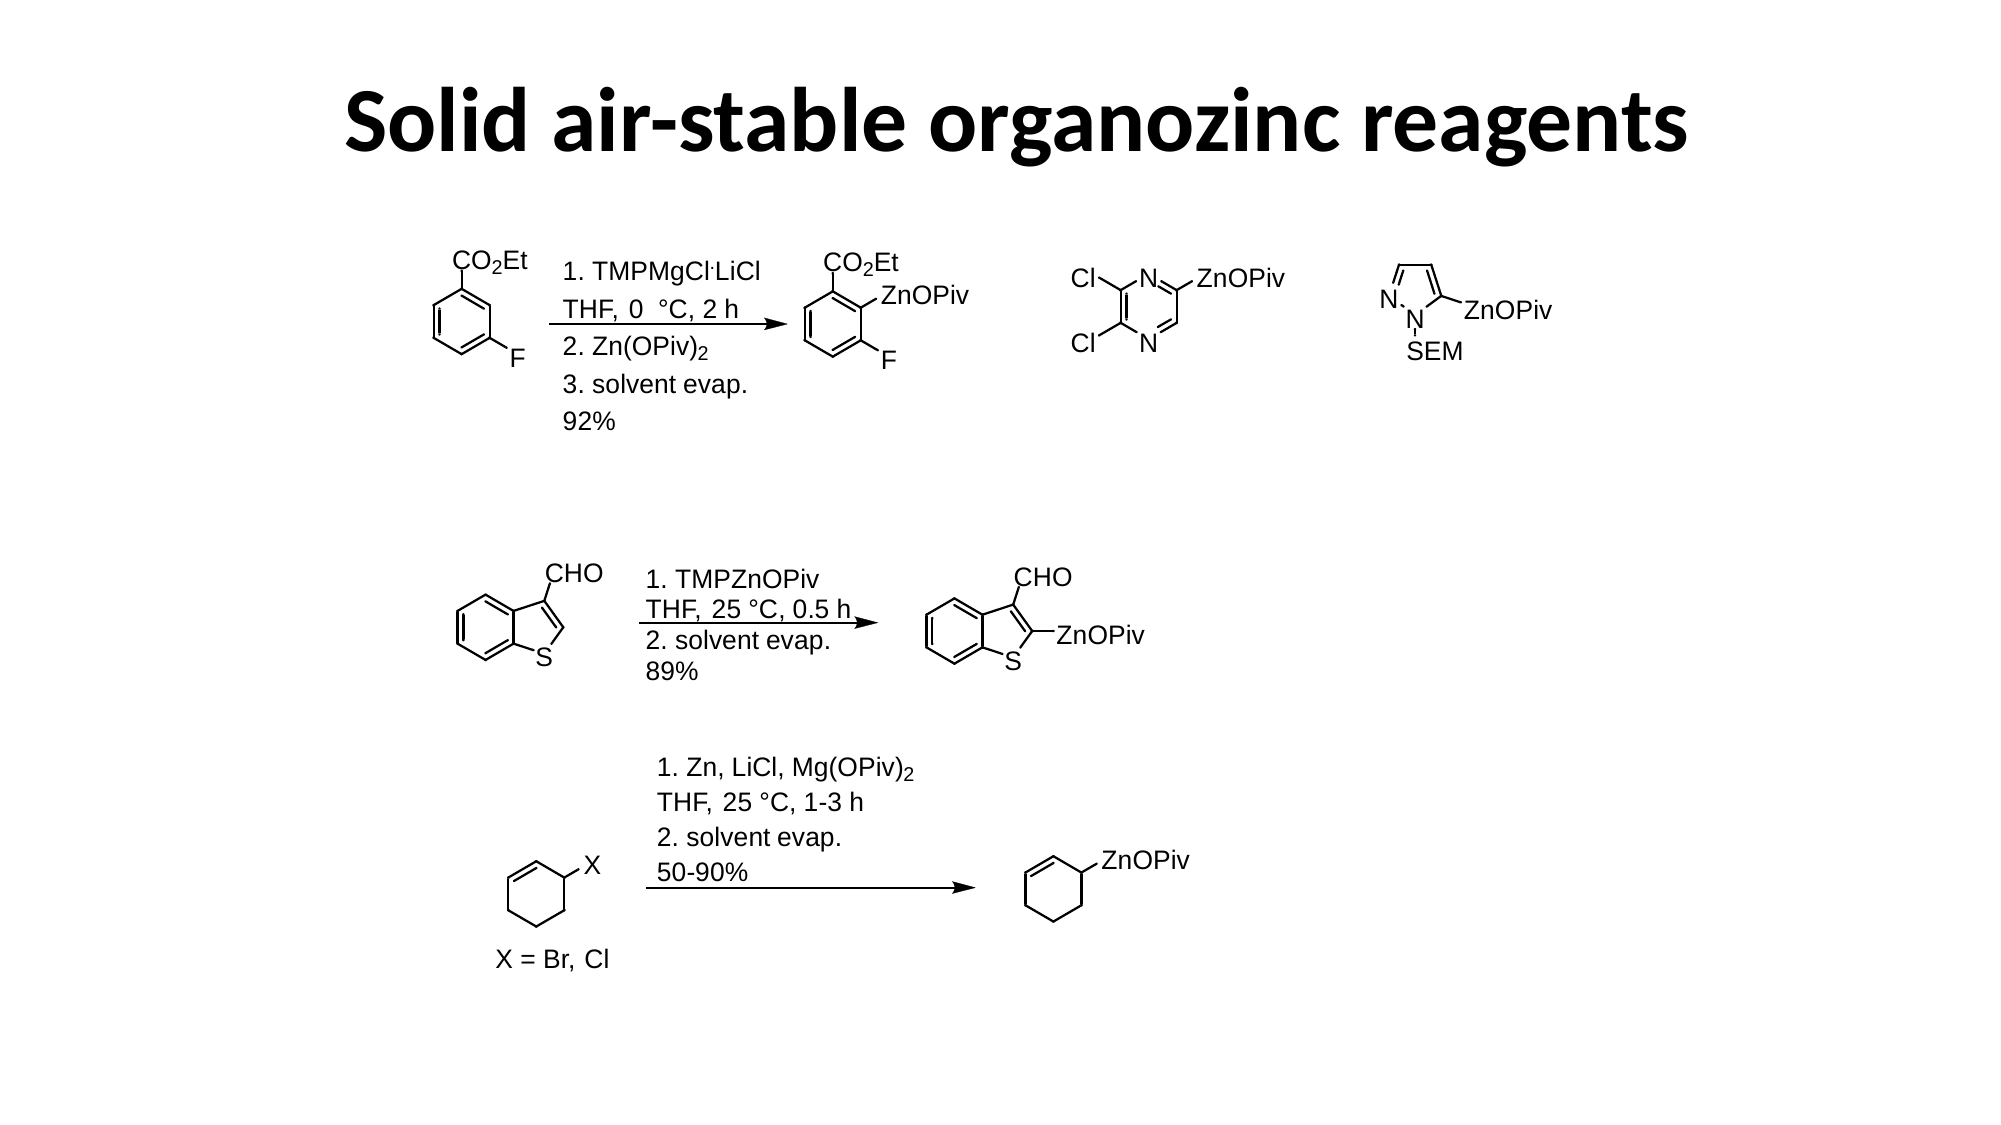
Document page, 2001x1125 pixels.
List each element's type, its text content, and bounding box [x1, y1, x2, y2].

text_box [430, 239, 1570, 977]
text_box Solid air-stable organozinc reagents [78, 20, 1957, 209]
